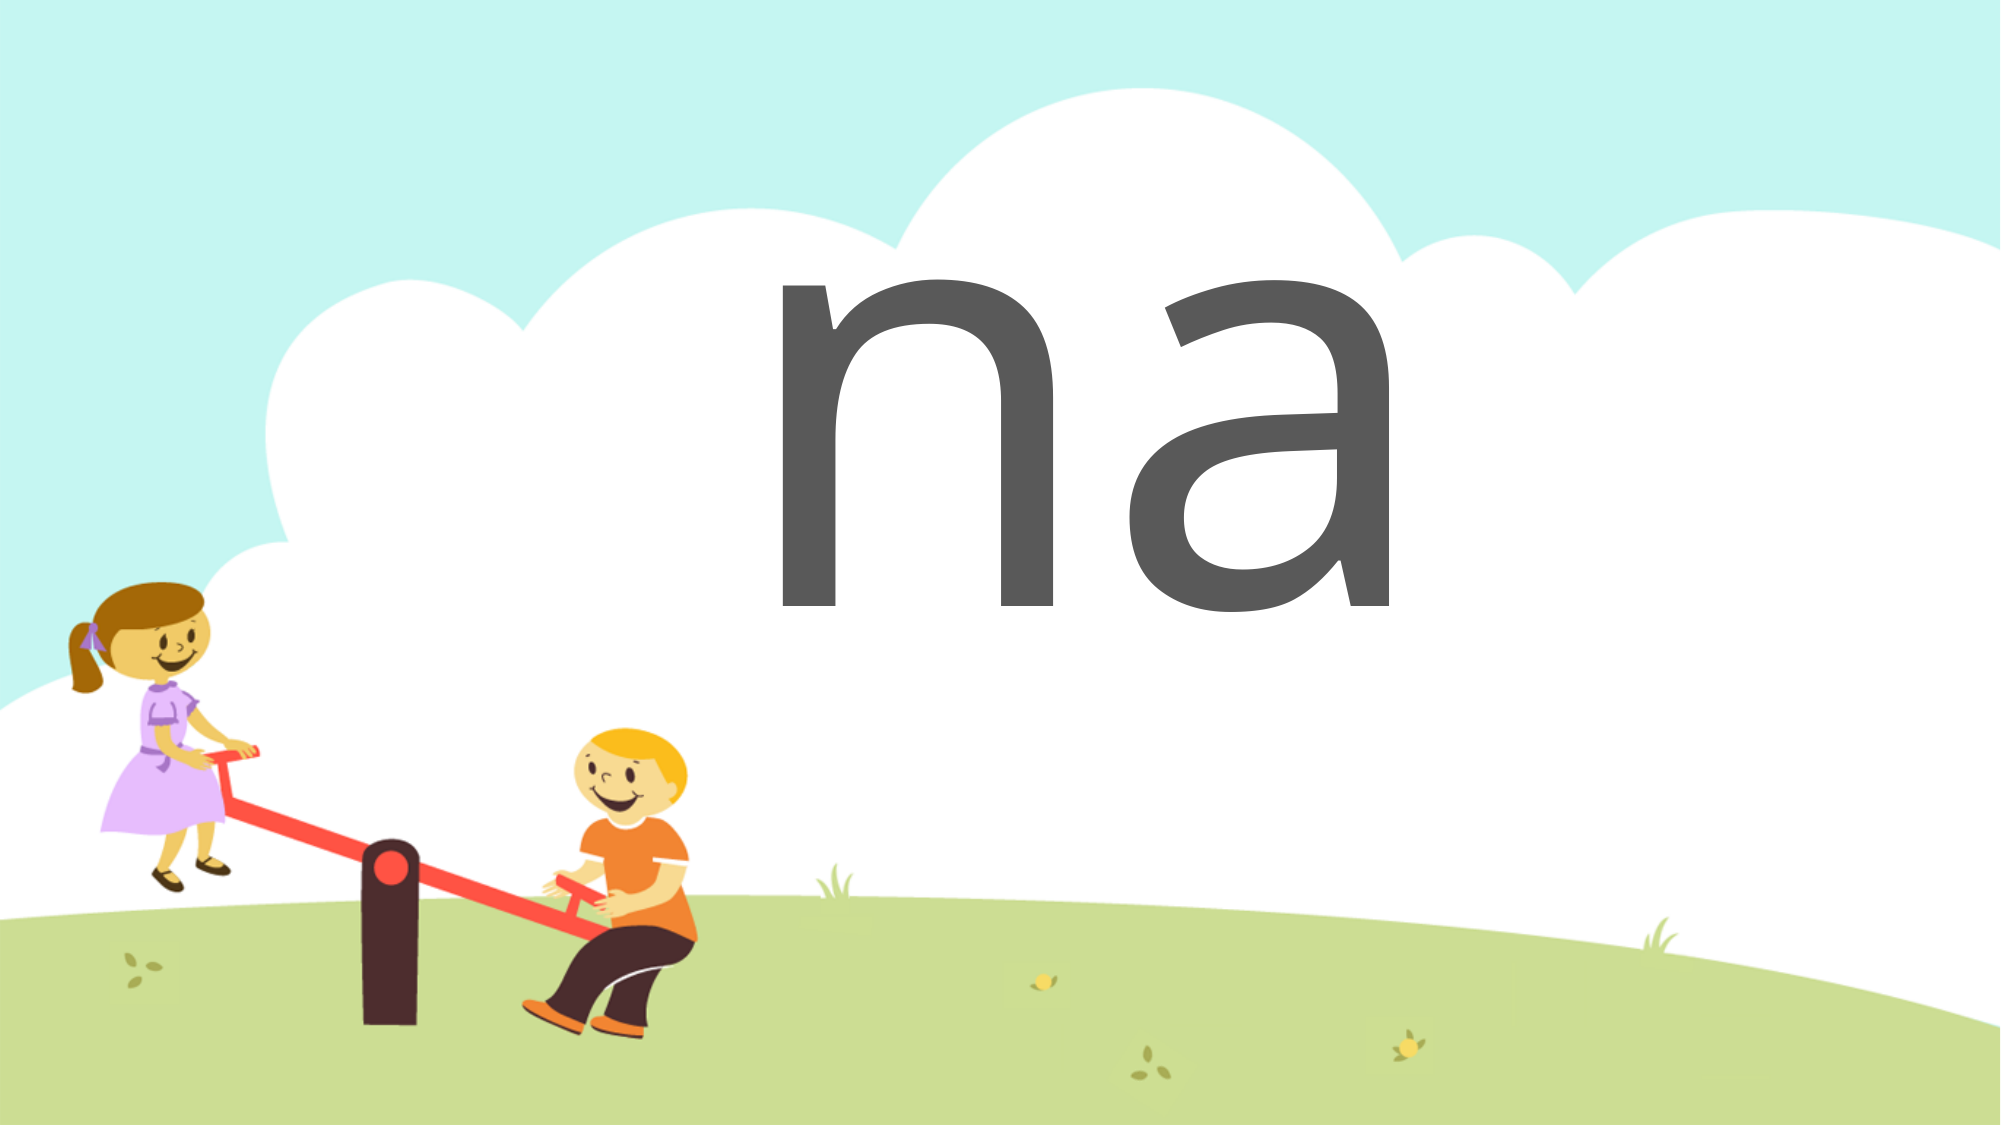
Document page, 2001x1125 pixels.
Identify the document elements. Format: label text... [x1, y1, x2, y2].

picture [0, 0, 2001, 1125]
title na [717, 262, 1537, 743]
